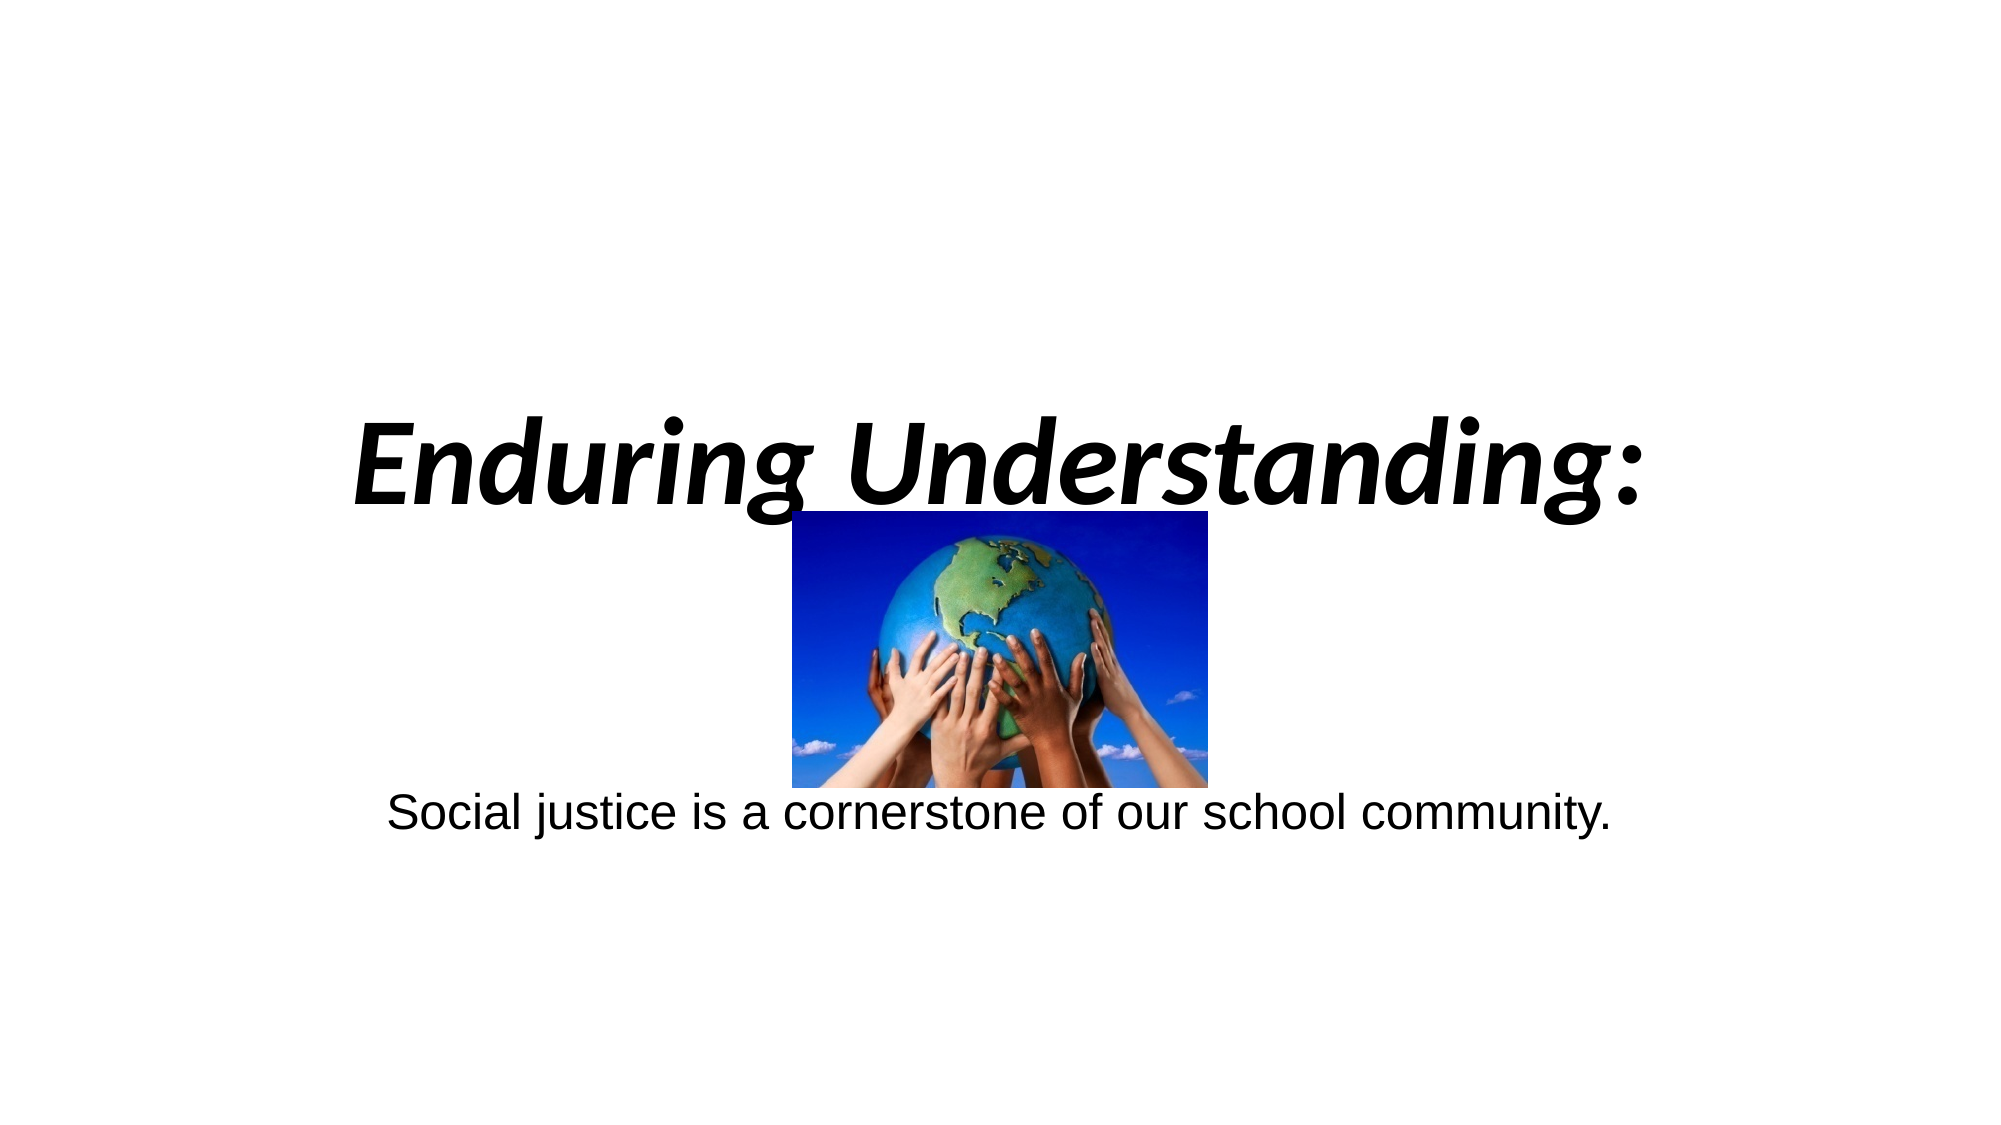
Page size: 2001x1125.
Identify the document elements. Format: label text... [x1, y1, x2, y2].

text_box Enduring Understanding: Social justice is a cornerstone of our school community. [249, 372, 1750, 847]
picture [792, 510, 1208, 788]
